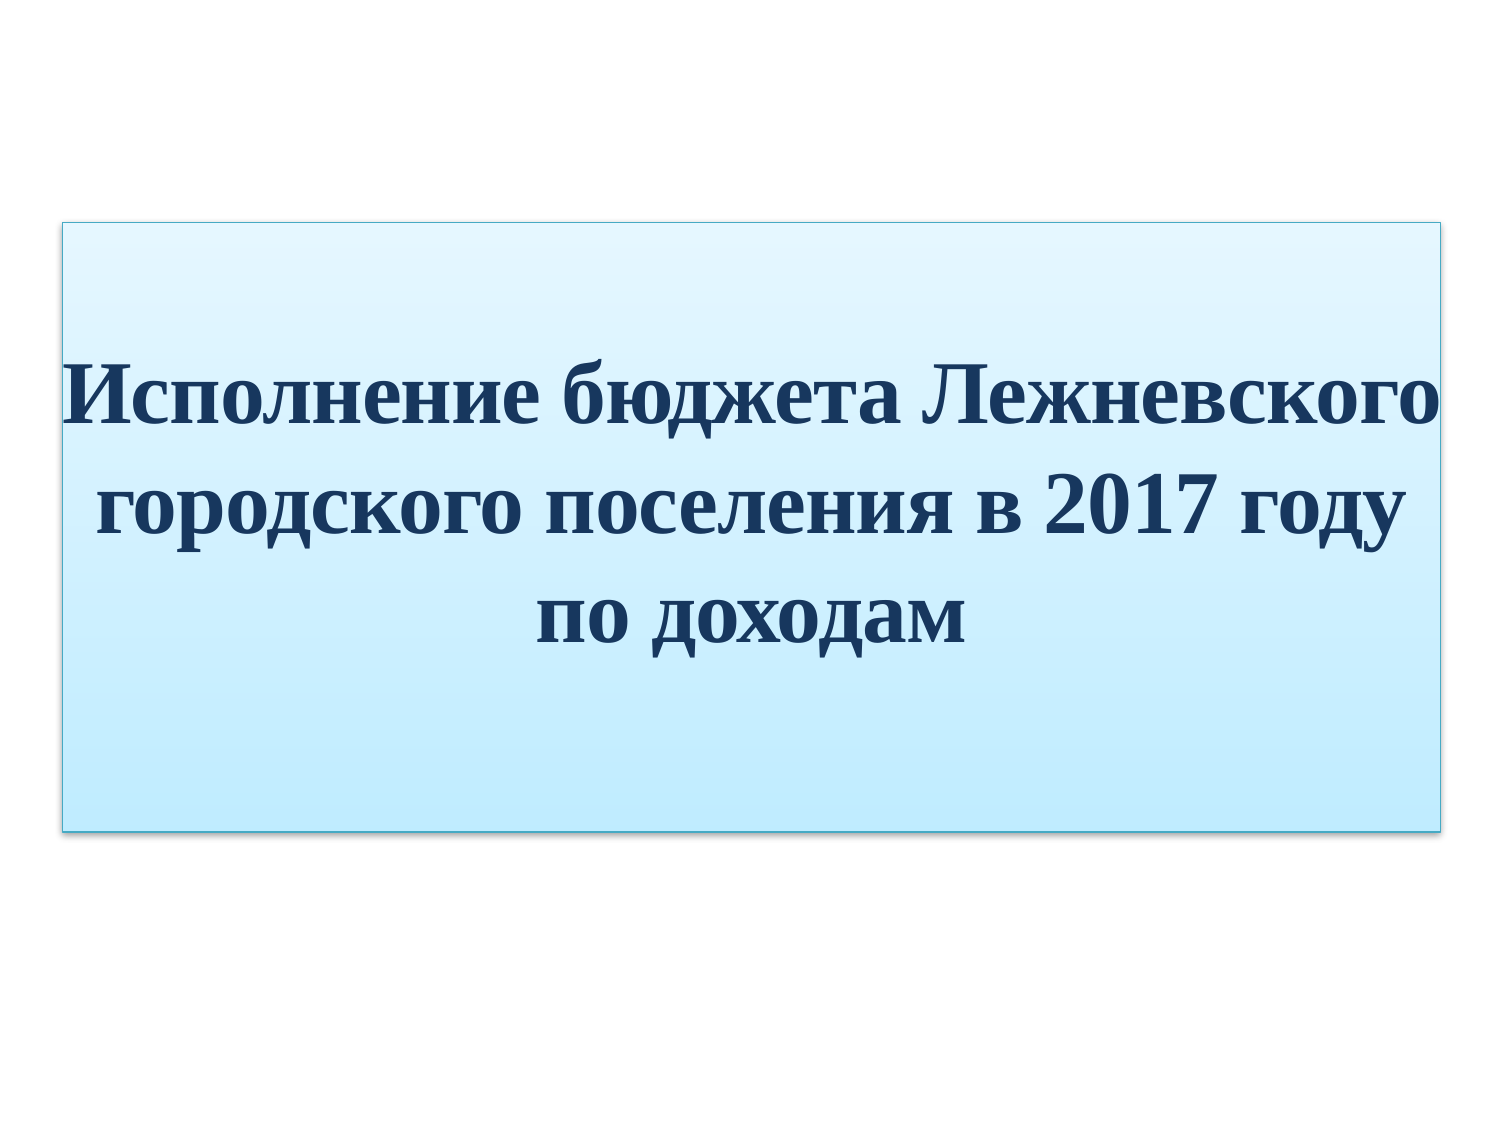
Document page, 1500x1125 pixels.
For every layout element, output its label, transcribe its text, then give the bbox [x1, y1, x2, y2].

text_box Исполнение бюджета Лежневского городского поселения в 2017 году по доходам [62, 222, 1441, 833]
